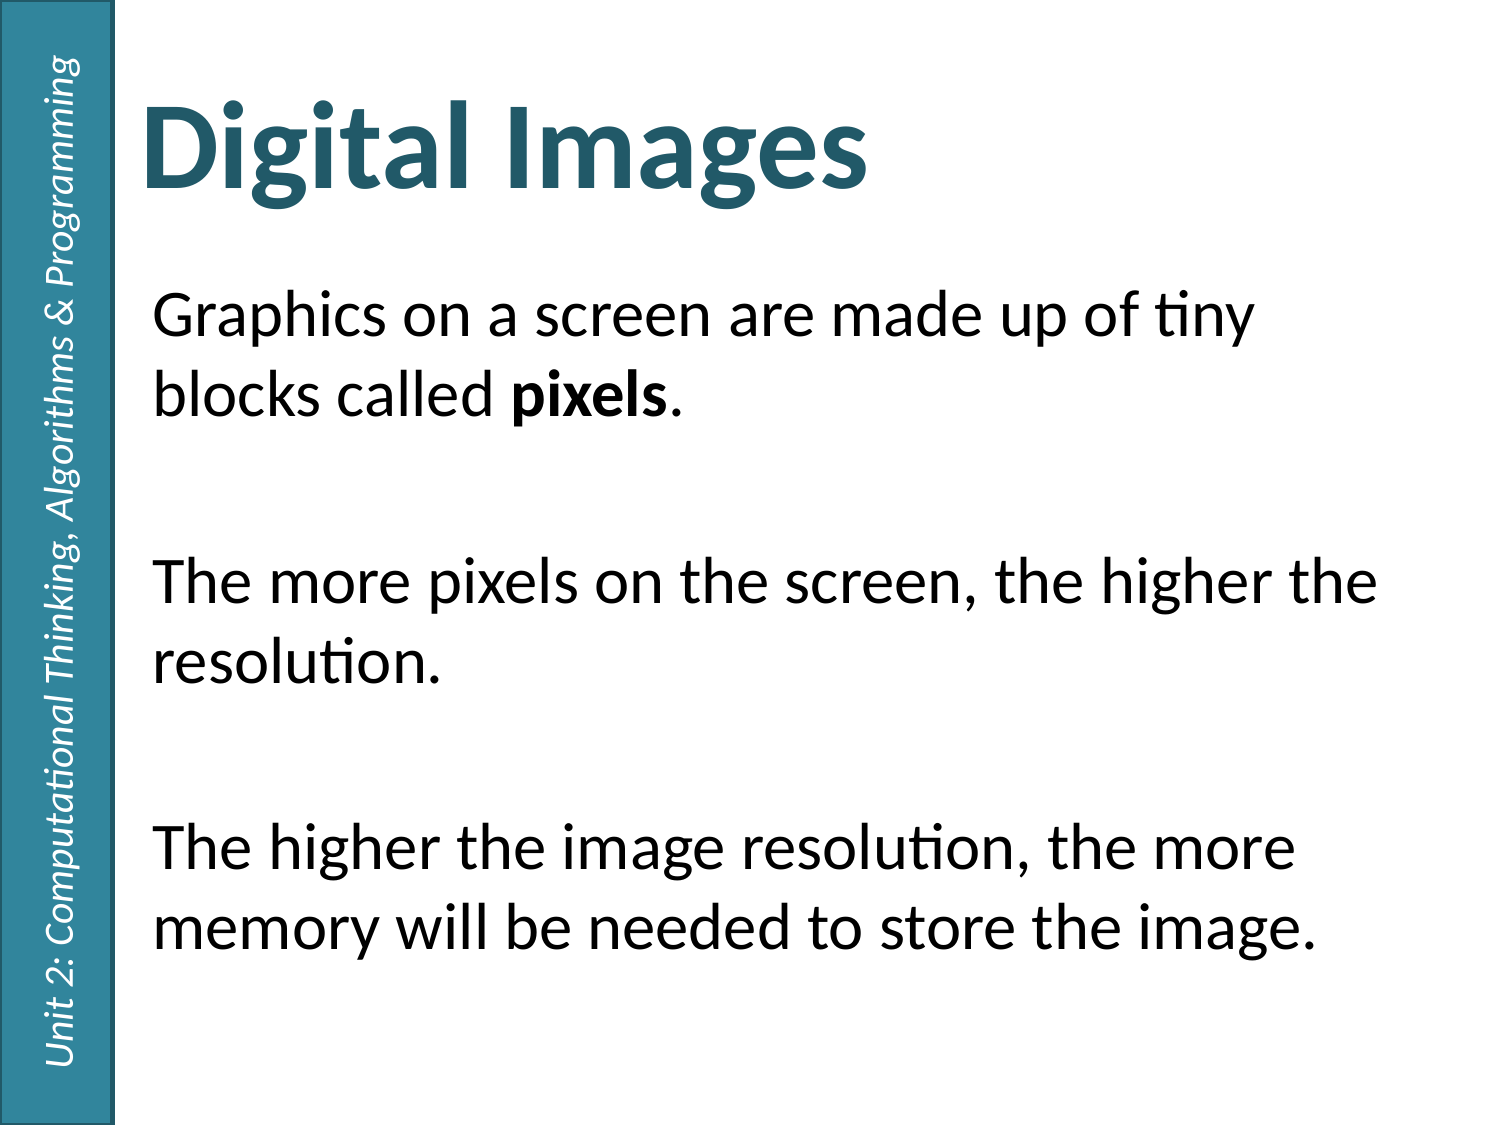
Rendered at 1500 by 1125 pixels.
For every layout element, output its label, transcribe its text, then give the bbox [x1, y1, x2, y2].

text_box Unit 2: Computational Thinking, Algorithms & Programming [0, 0, 115, 1125]
title Digital Images [125, 45, 1425, 233]
list Graphics on a screen are made up of tiny blocks called pixels. The more pixels on the screen, the higher the resolution. The higher the image resolution, the more memory will be needed to store the image. [137, 262, 1425, 1005]
